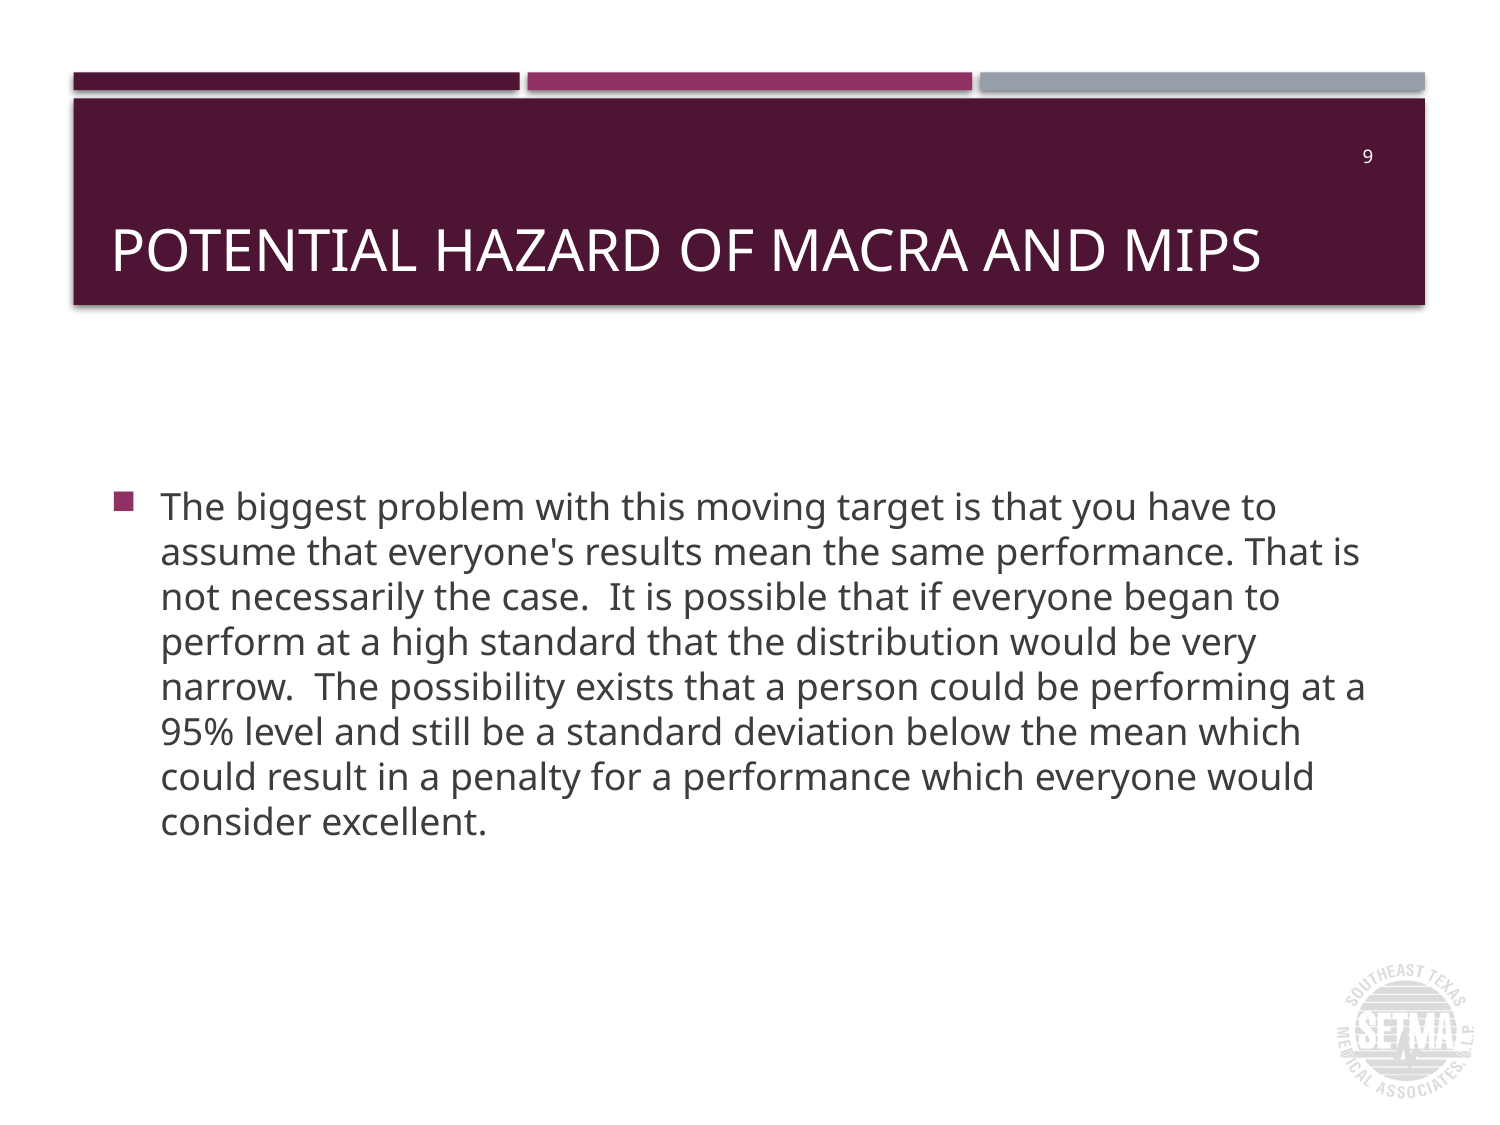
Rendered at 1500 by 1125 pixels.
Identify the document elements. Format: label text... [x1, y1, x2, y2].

slide_number 9 [1261, 127, 1389, 188]
title Potential Hazard of MACRA and MIPS [95, 112, 1406, 291]
list The biggest problem with this moving target is that you have to assume that everyone's results mean the same performance. That is not necessarily the case. It is possible that if everyone began to perform at a high standard that the distribution would be very narrow. The possibility exists that a person could be performing at a 95% level and still be a standard deviation below the mean which could result in a penalty for a performance which everyone would consider excellent. [95, 365, 1406, 962]
